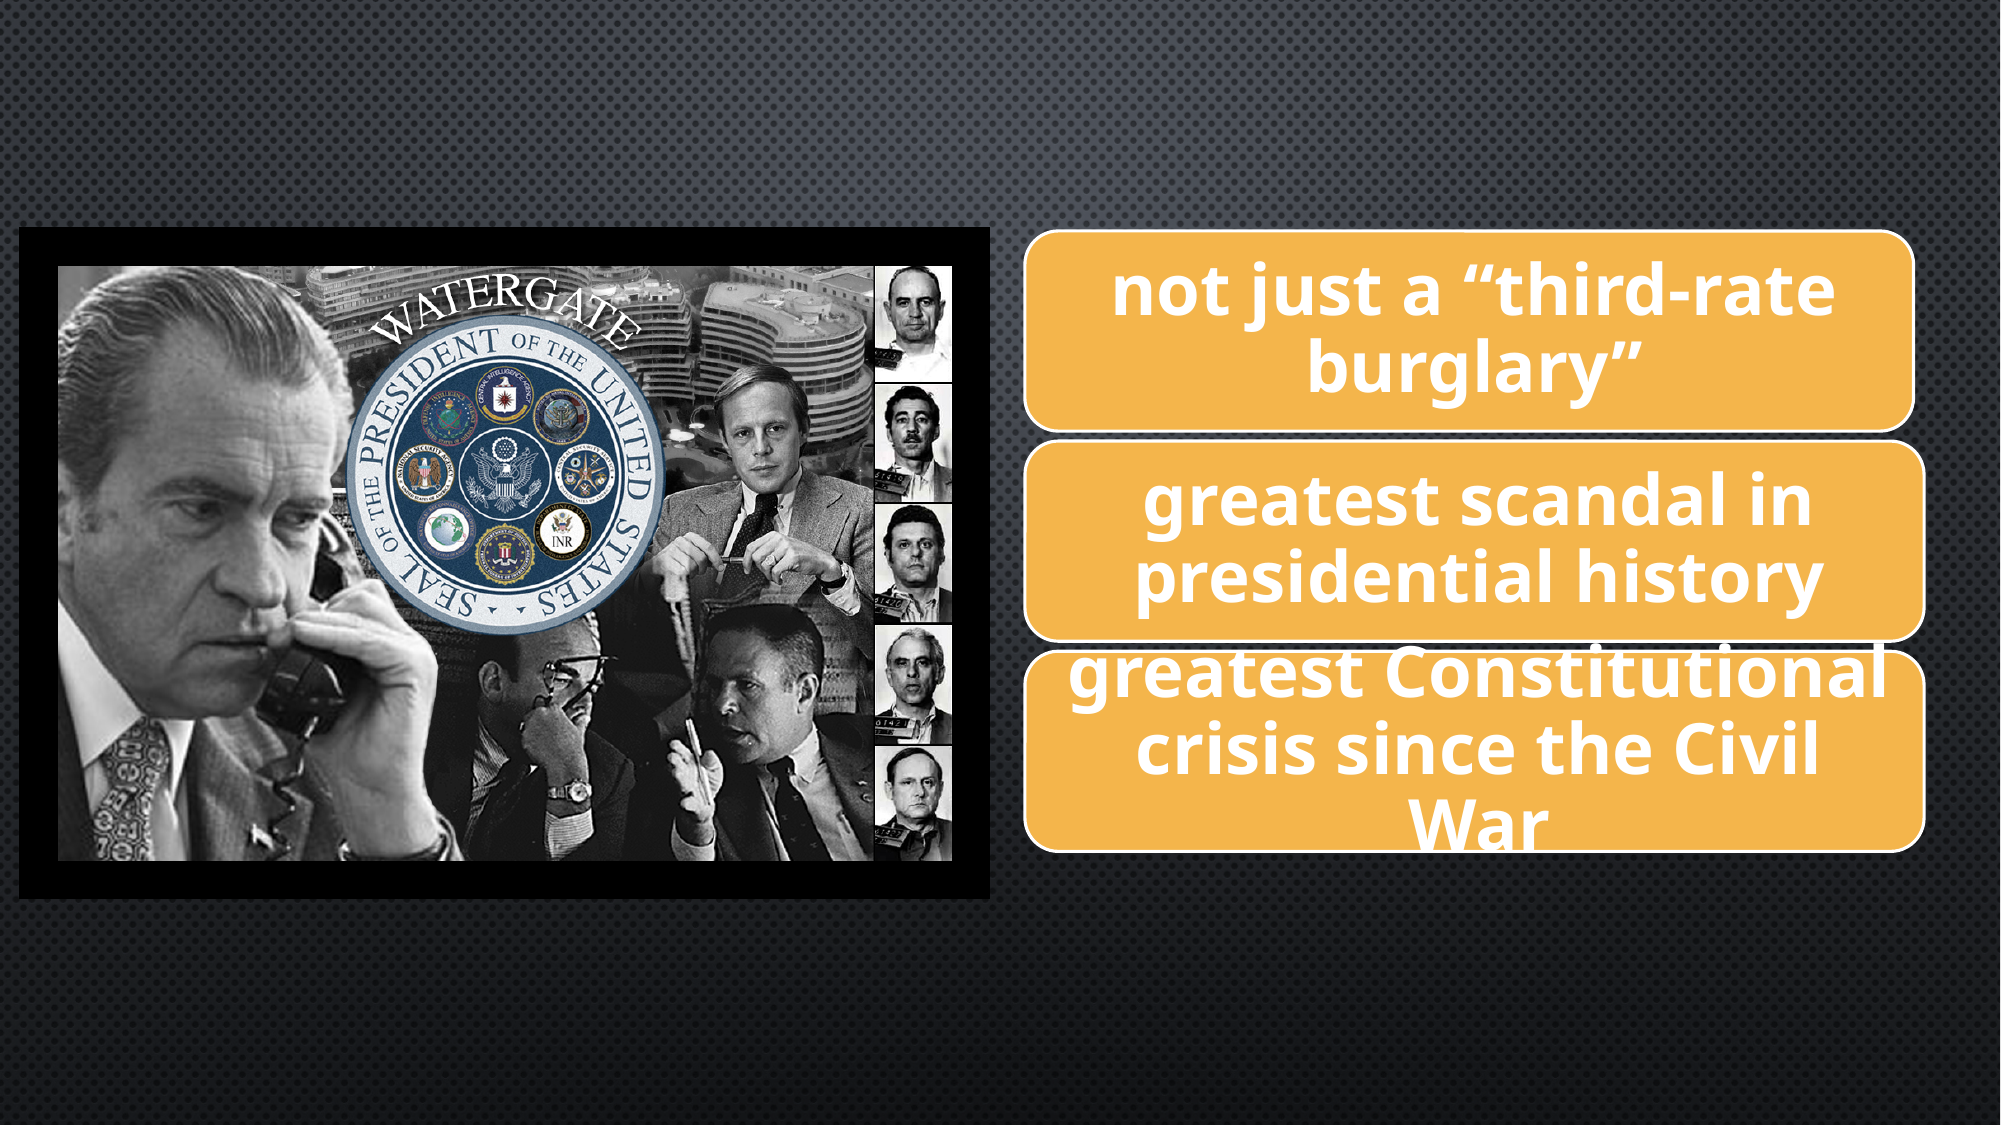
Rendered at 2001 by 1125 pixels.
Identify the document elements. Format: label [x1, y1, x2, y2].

picture [56, 264, 953, 862]
text_box [1024, 230, 1925, 852]
